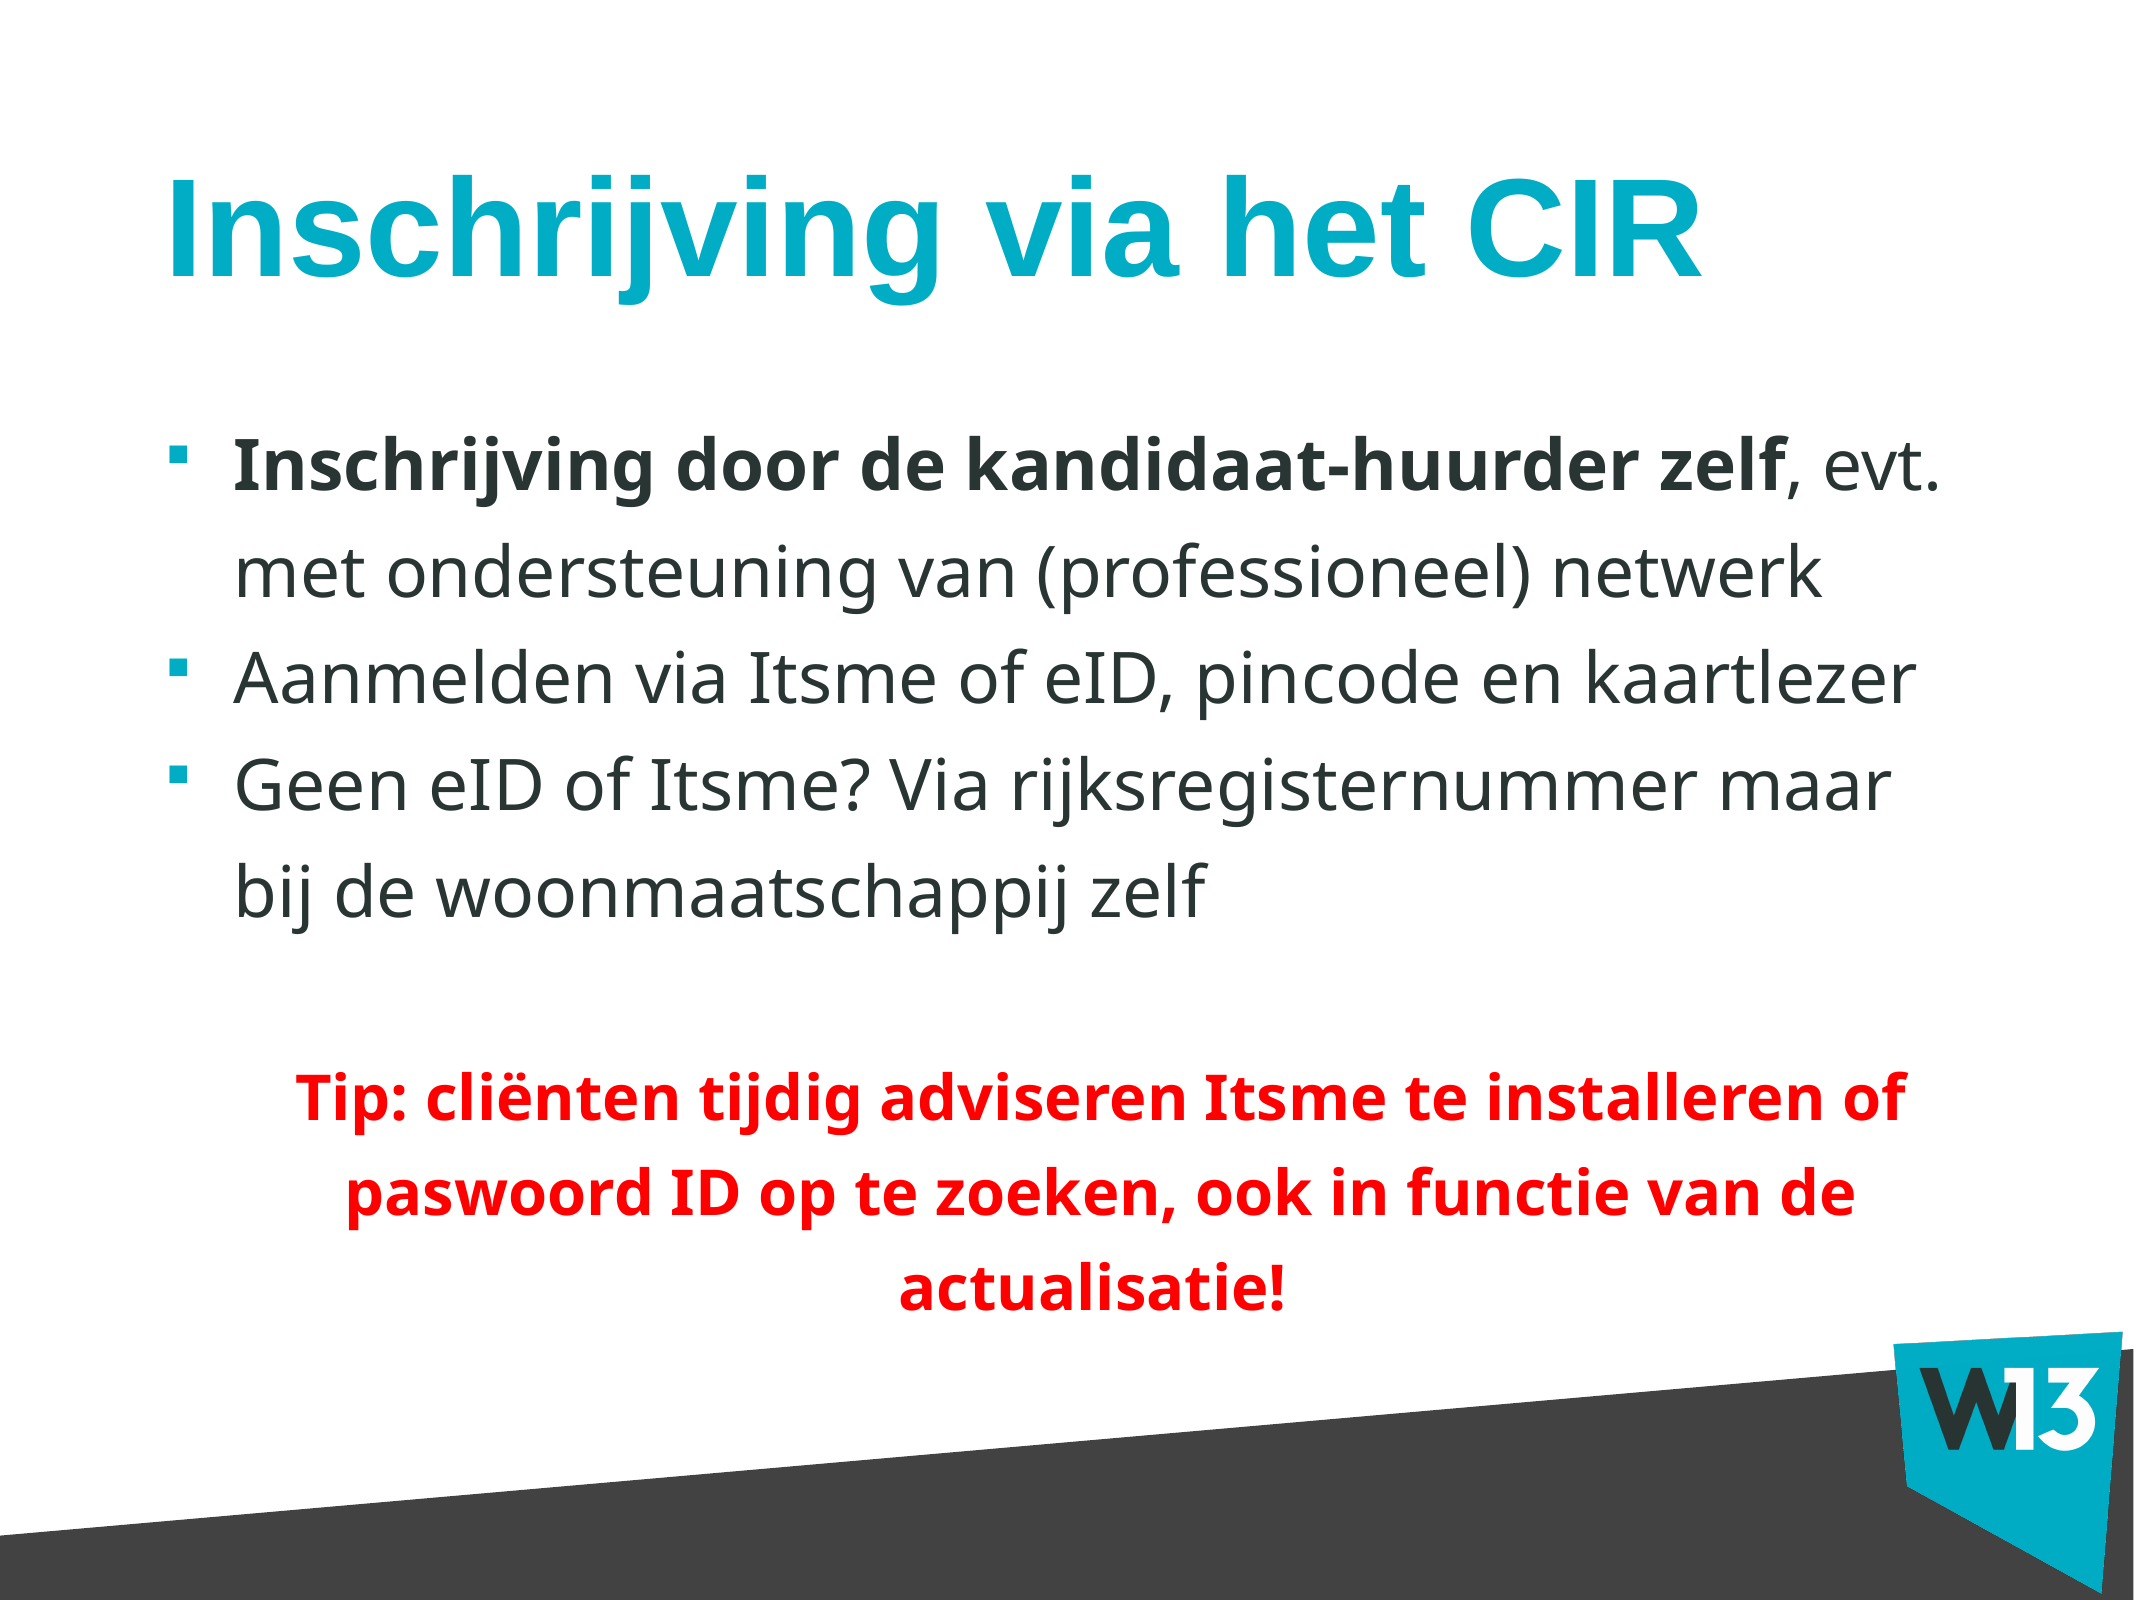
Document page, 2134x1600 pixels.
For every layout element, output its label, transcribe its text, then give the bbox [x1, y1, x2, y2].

list Inschrijving door de kandidaat-huurder zelf, evt. met ondersteuning van (professioneel) netwerk Aanmelden via Itsme of eID, pincode en kaartlezer Geen eID of Itsme? Via rijksregisternummer maar bij de woonmaatschappij zelf Tip: cliënten tijdig adviseren Itsme te installeren of paswoord ID op te zoeken, ook in functie van de actualisatie! [155, 389, 1978, 1422]
picture [1882, 1326, 2134, 1600]
title Inschrijving via het CIR [155, 72, 1978, 368]
